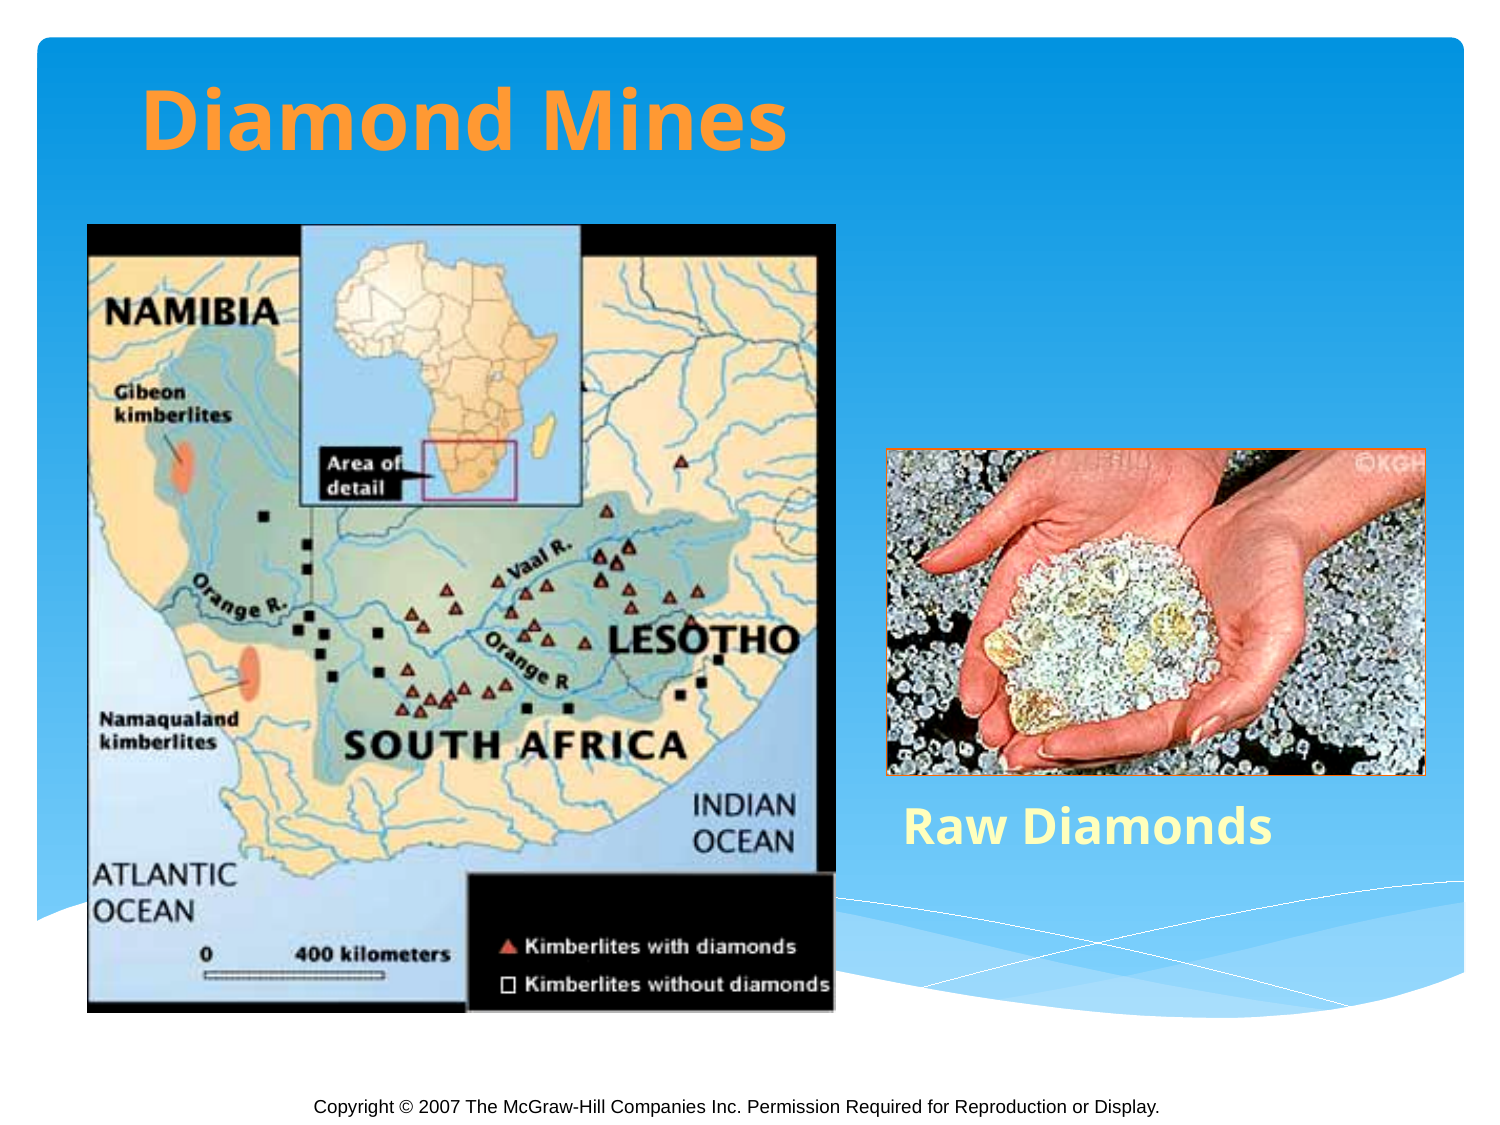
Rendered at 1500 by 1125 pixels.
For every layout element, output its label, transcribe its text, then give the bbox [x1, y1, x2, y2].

text_box Raw Diamonds [887, 787, 1438, 863]
text_box Diamond Mines [124, 59, 1388, 175]
picture [87, 224, 836, 1013]
picture [887, 449, 1426, 776]
